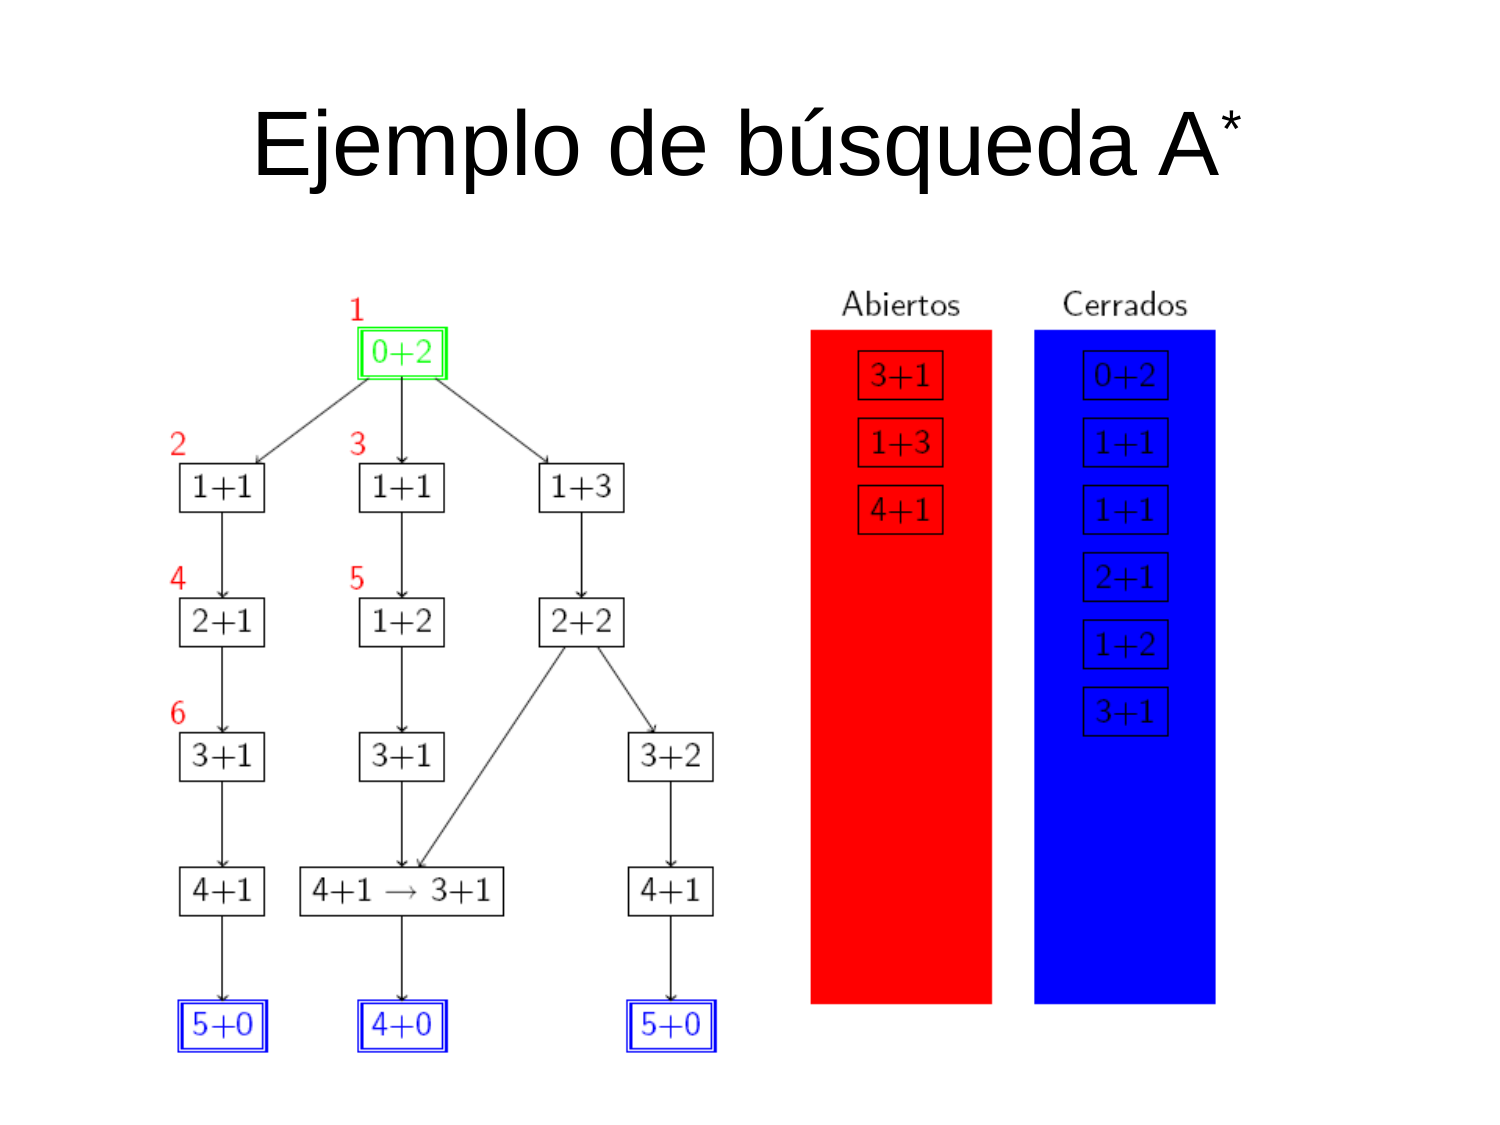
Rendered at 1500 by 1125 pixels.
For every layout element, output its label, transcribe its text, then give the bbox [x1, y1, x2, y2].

title Ejemplo de búsqueda A* [74, 14, 1426, 239]
picture [48, 241, 1452, 1067]
